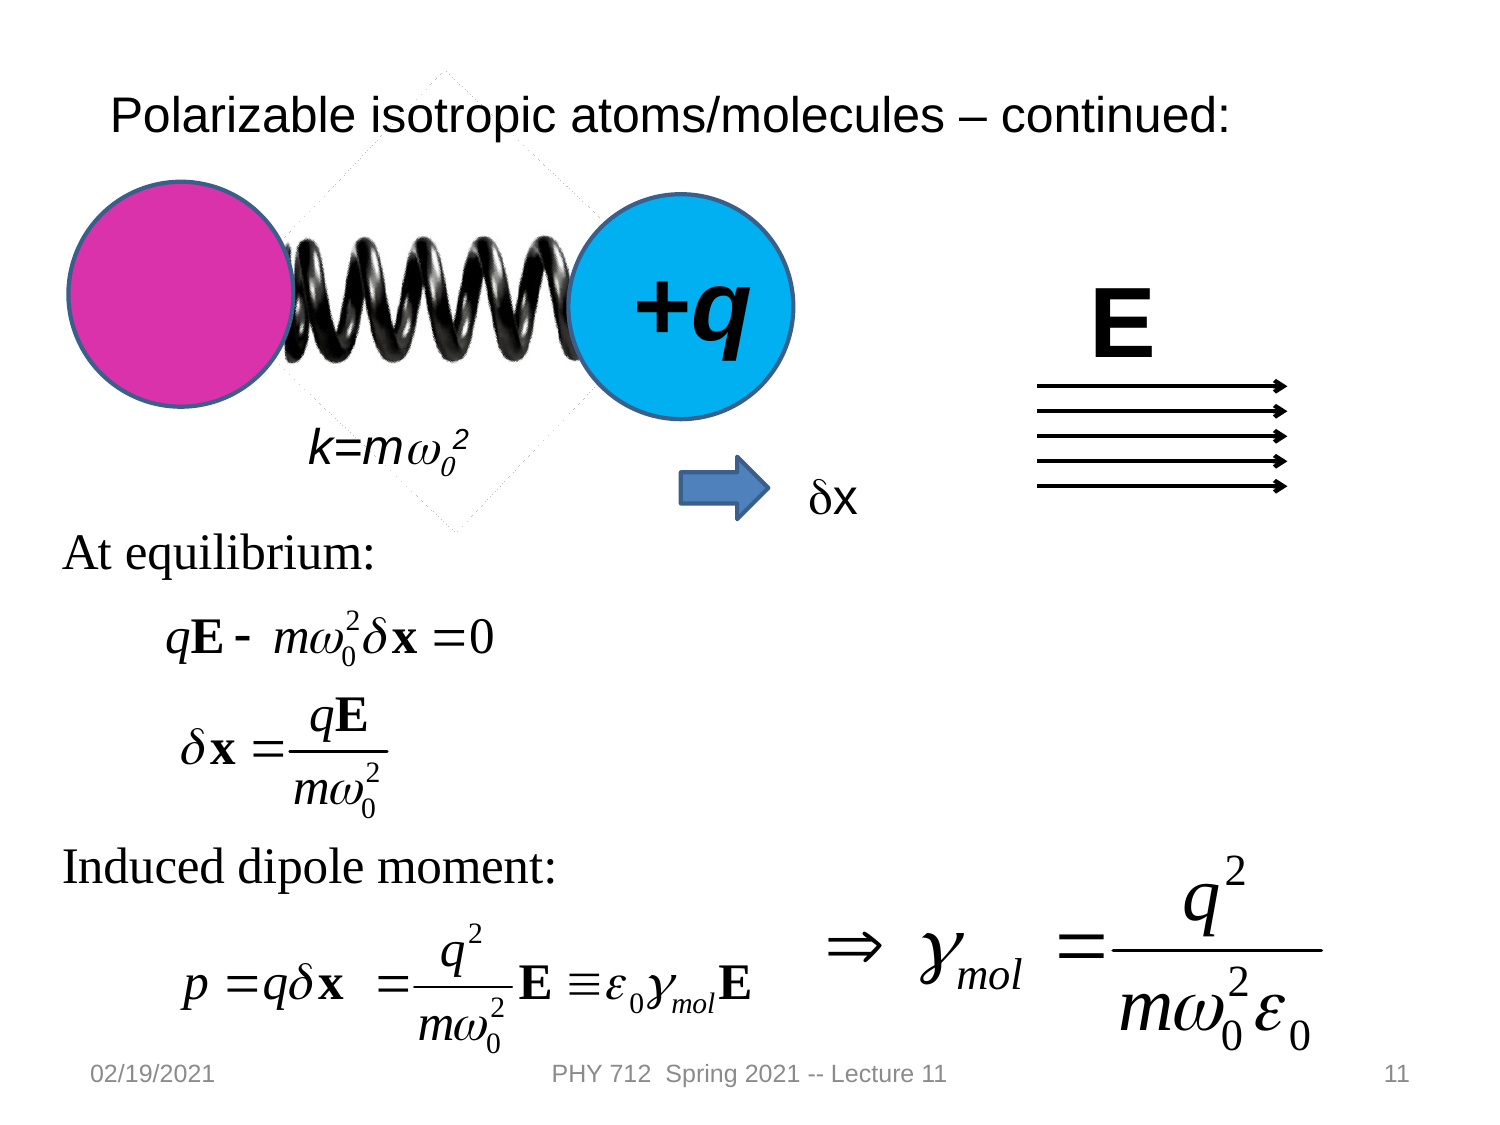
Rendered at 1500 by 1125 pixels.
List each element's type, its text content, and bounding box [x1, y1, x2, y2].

footer PHY 712 Spring 2021 -- Lecture 11 [512, 1042, 988, 1103]
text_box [68, 137, 894, 533]
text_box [819, 841, 1331, 1064]
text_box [53, 524, 762, 1064]
text_box Polarizable isotropic atoms/molecules – continued: [95, 74, 1270, 150]
slide_number 11 [1074, 1042, 1425, 1103]
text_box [1037, 249, 1301, 487]
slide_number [75, 1072, 425, 1103]
